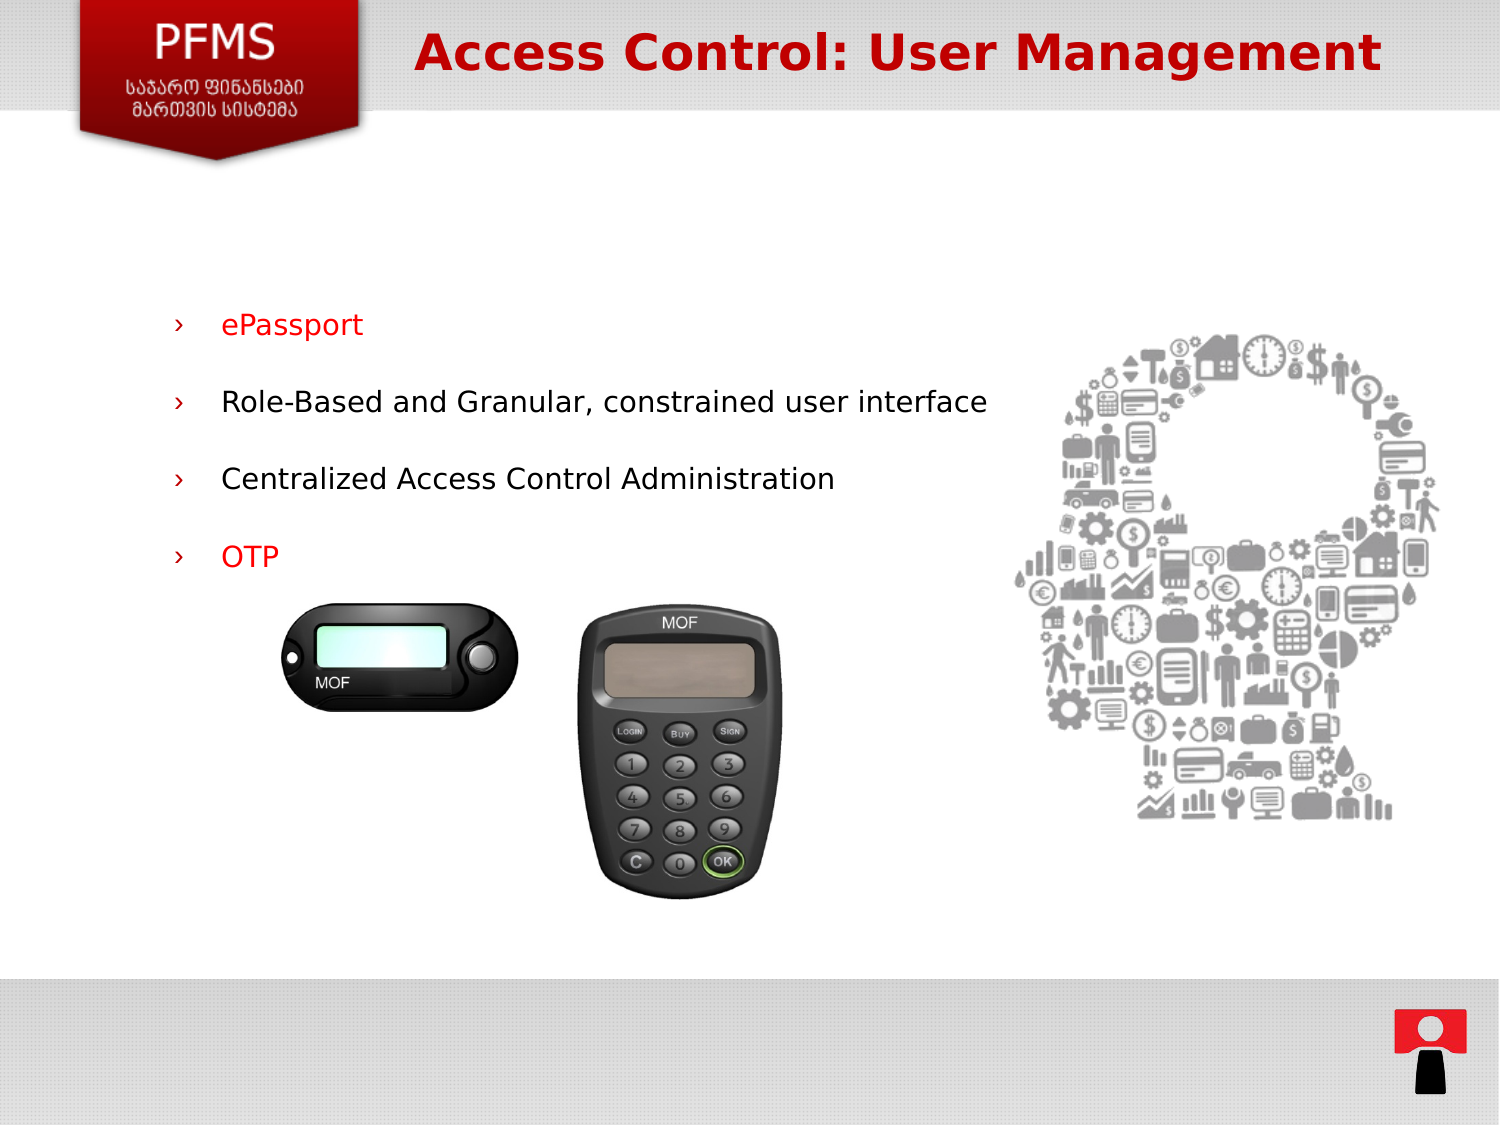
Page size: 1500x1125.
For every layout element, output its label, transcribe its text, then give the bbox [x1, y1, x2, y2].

picture [281, 603, 519, 712]
title Access Control: User Management [399, 20, 1425, 125]
picture [0, 0, 1500, 232]
picture [574, 602, 787, 900]
text_box ePassport Role-Based and Granular, constrained user interface Centralized Access Control Administration OTP [159, 281, 869, 581]
picture [869, 249, 1500, 932]
picture [0, 979, 1500, 1125]
